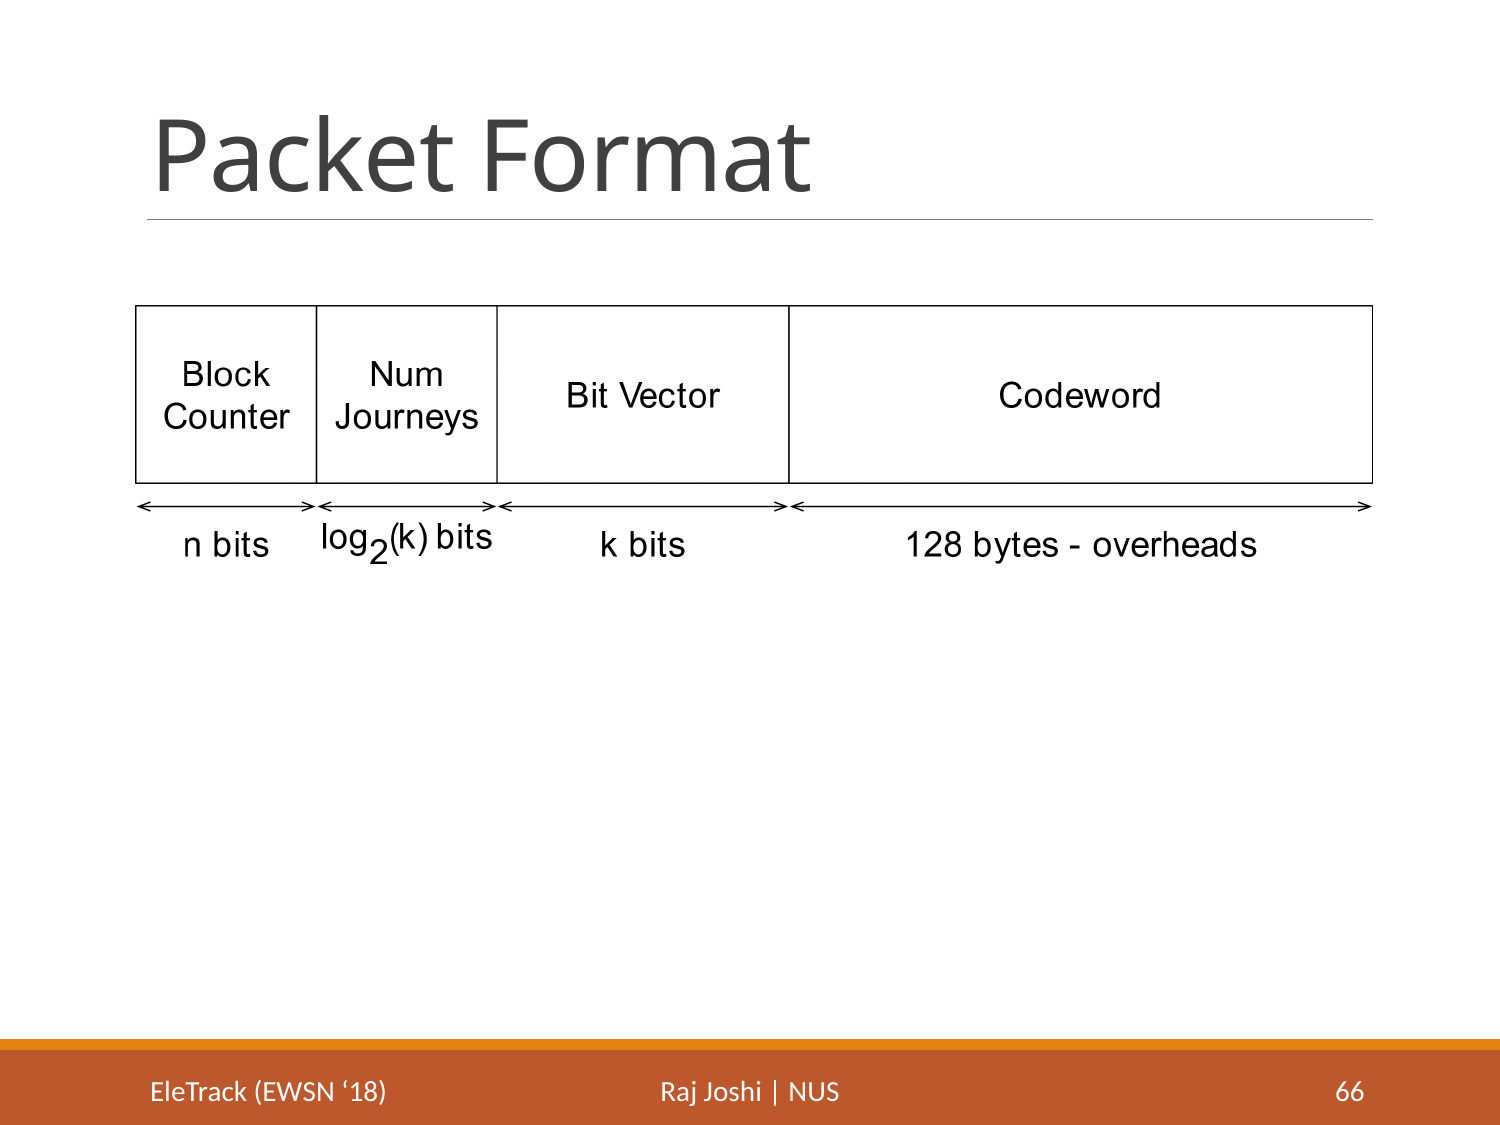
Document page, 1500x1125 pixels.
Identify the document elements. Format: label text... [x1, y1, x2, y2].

slide_number EleTrack (EWSN ‘18) [135, 1059, 440, 1120]
title Packet Format [135, 62, 1373, 220]
footer Raj Joshi | NUS [453, 1059, 1047, 1120]
slide_number 66 [1218, 1059, 1380, 1120]
picture [134, 304, 1373, 565]
